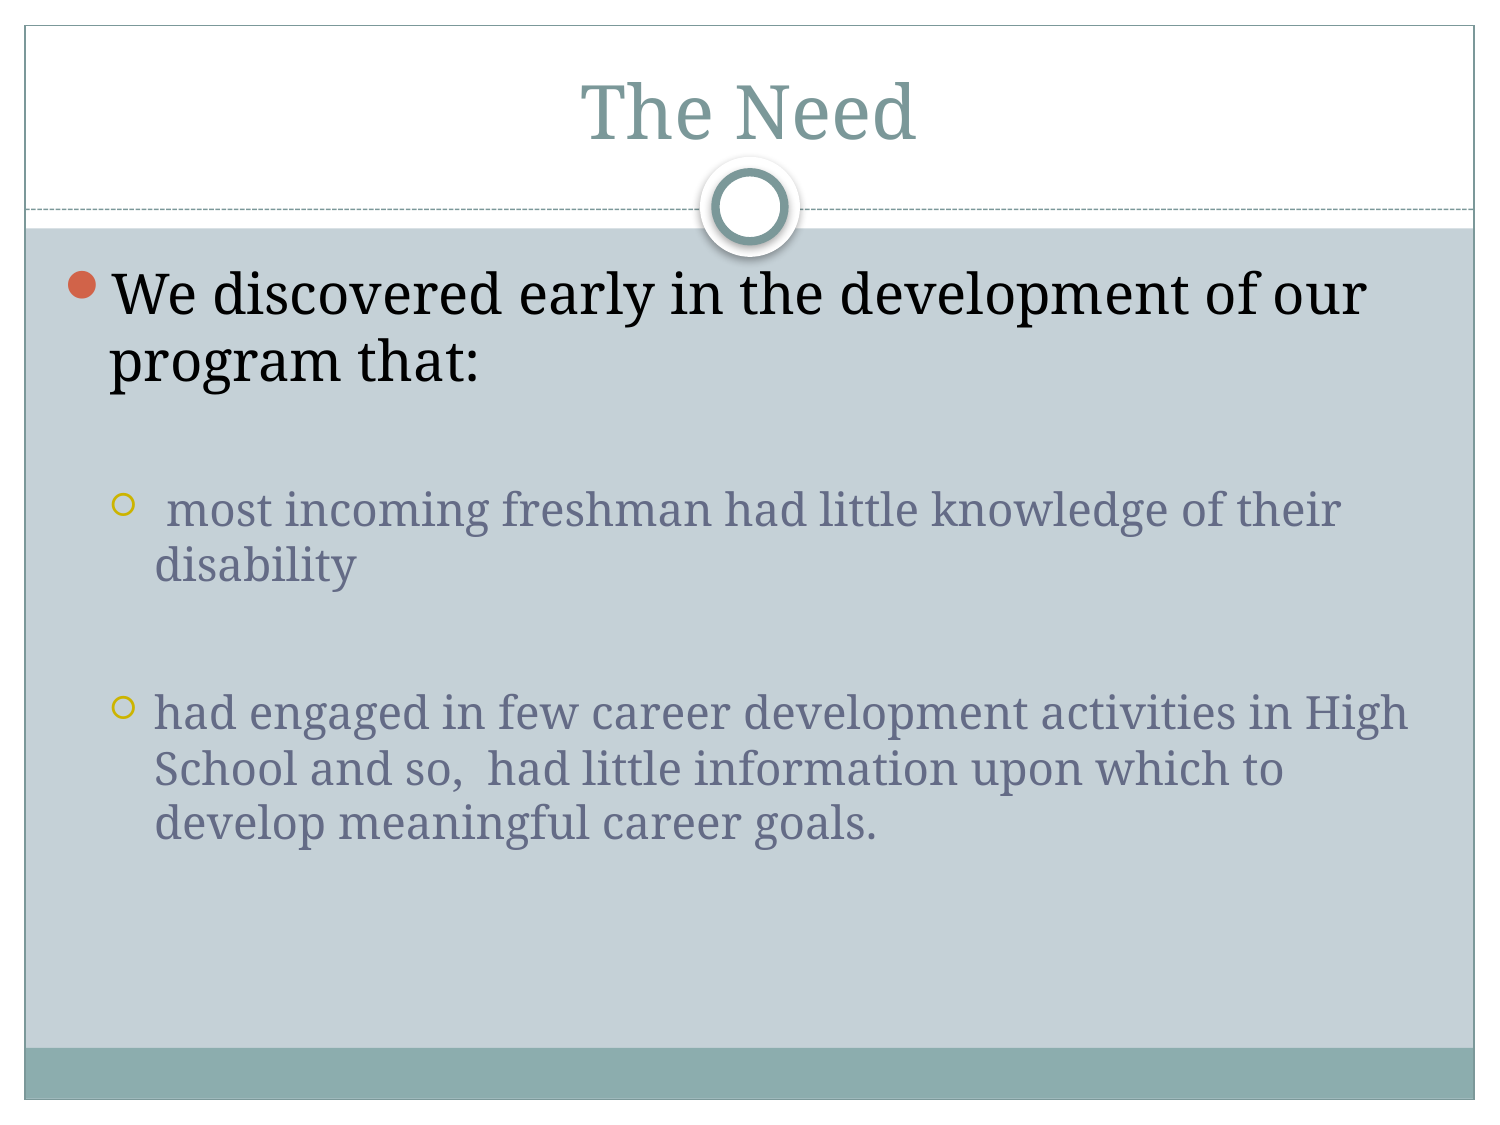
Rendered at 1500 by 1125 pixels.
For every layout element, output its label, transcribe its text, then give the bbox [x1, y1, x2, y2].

title The Need [49, 37, 1450, 162]
list We discovered early in the development of our program that: most incoming freshman had little knowledge of their disability had engaged in few career development activities in High School and so, had little information upon which to develop meaningful career goals. [49, 250, 1445, 1001]
